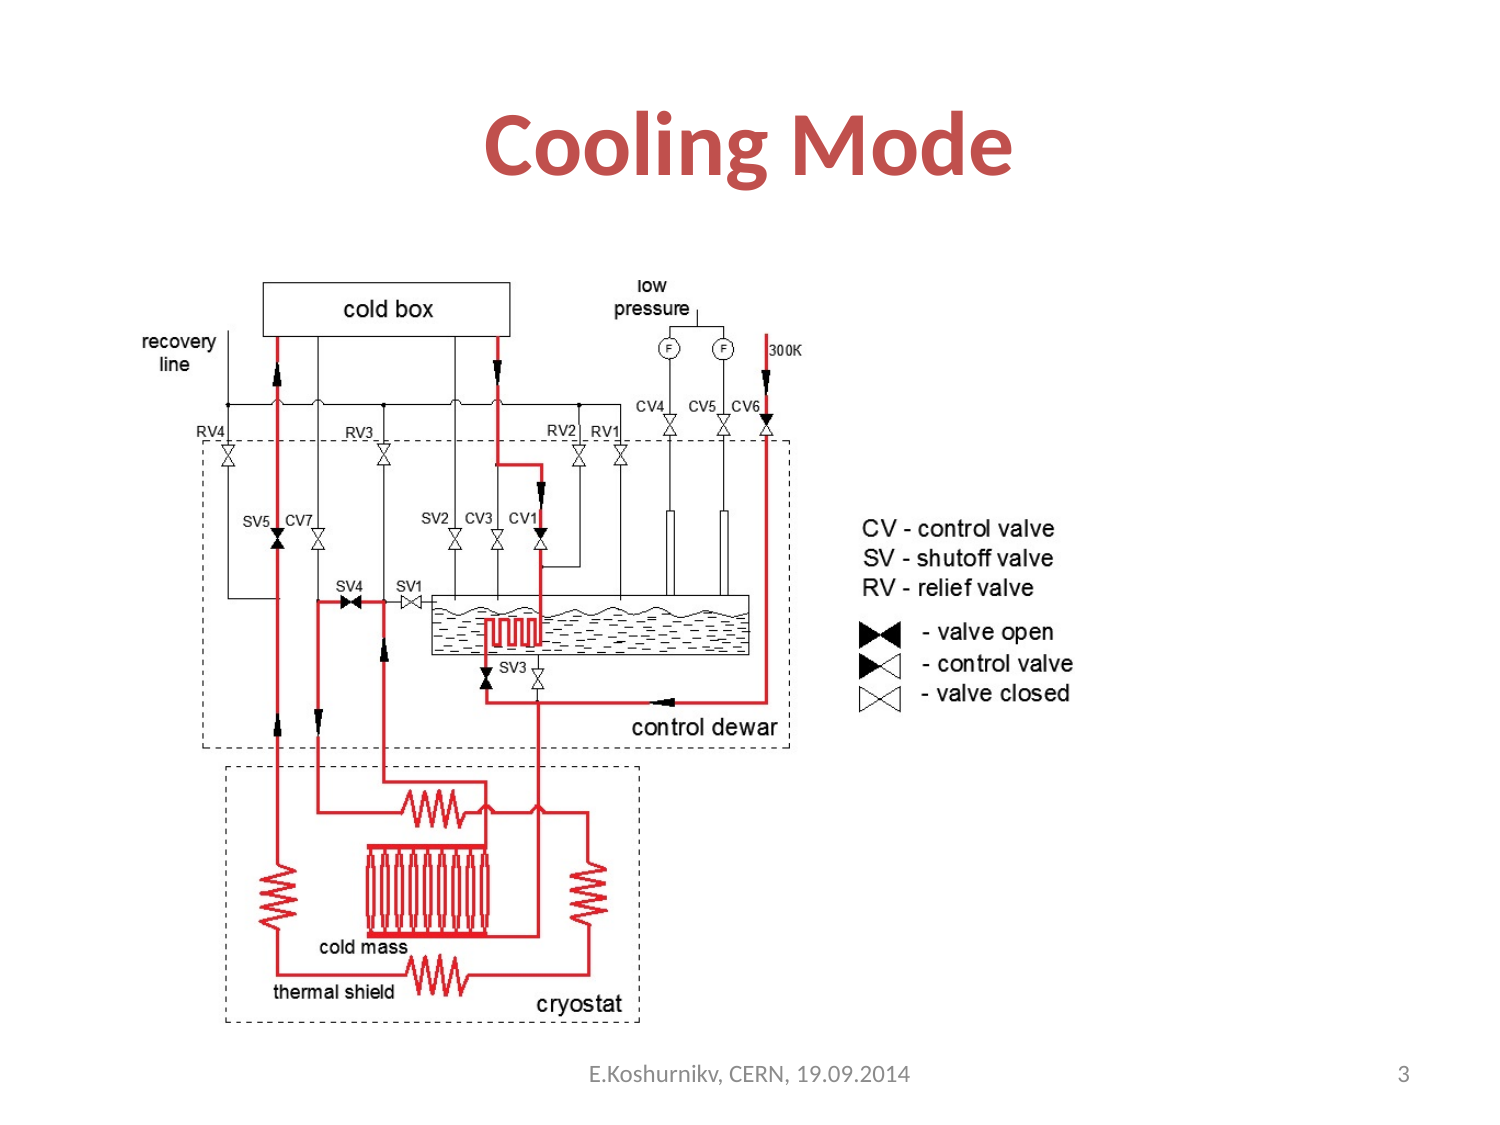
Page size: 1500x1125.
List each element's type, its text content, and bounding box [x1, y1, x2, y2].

slide_number 3 [1074, 1042, 1425, 1103]
footer E.Koshurnikv, CERN, 19.09.2014 [512, 1042, 988, 1103]
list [139, 280, 1075, 1024]
title Cooling Mode [75, 45, 1425, 233]
